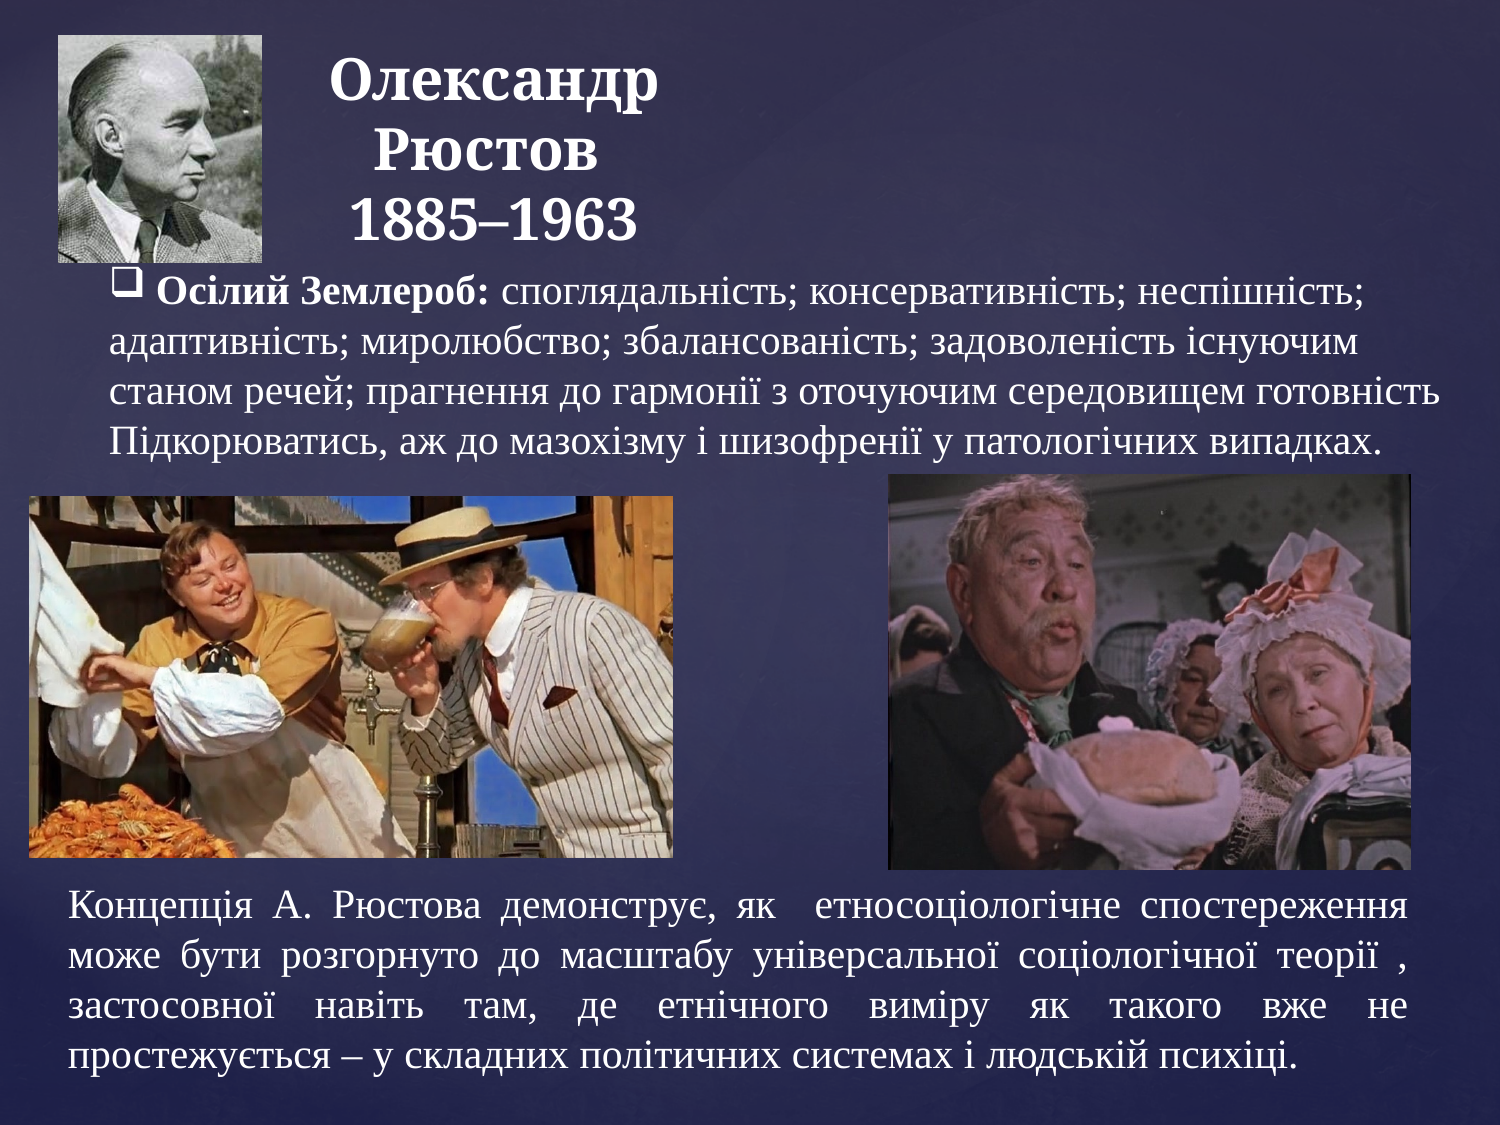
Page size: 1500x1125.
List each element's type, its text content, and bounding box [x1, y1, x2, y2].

picture [887, 474, 1412, 870]
text_box Осілий Землероб: споглядальність; консервативність; неспішність; адаптивність; миролюбство; збалансованість; задоволеність існуючим станом речей; прагнення до гармонії з оточуючим середовищем готовність Підкорюватись, аж до мазохізму і шизофренії у патологічних випадках. [94, 255, 1456, 471]
text_box Олександр Рюстов 1885–1963 [312, 35, 677, 255]
picture [58, 34, 262, 263]
picture [29, 495, 673, 859]
text_box Концепція А. Рюстова демонструє, як етносоціологічне спостереження може бути розгорнуто до масштабу універсальної соціологічної теорії , застосовної навіть там, де етнічного виміру як такого вже не простежується – у складних політичних системах і людській психіці. [53, 869, 1424, 1084]
